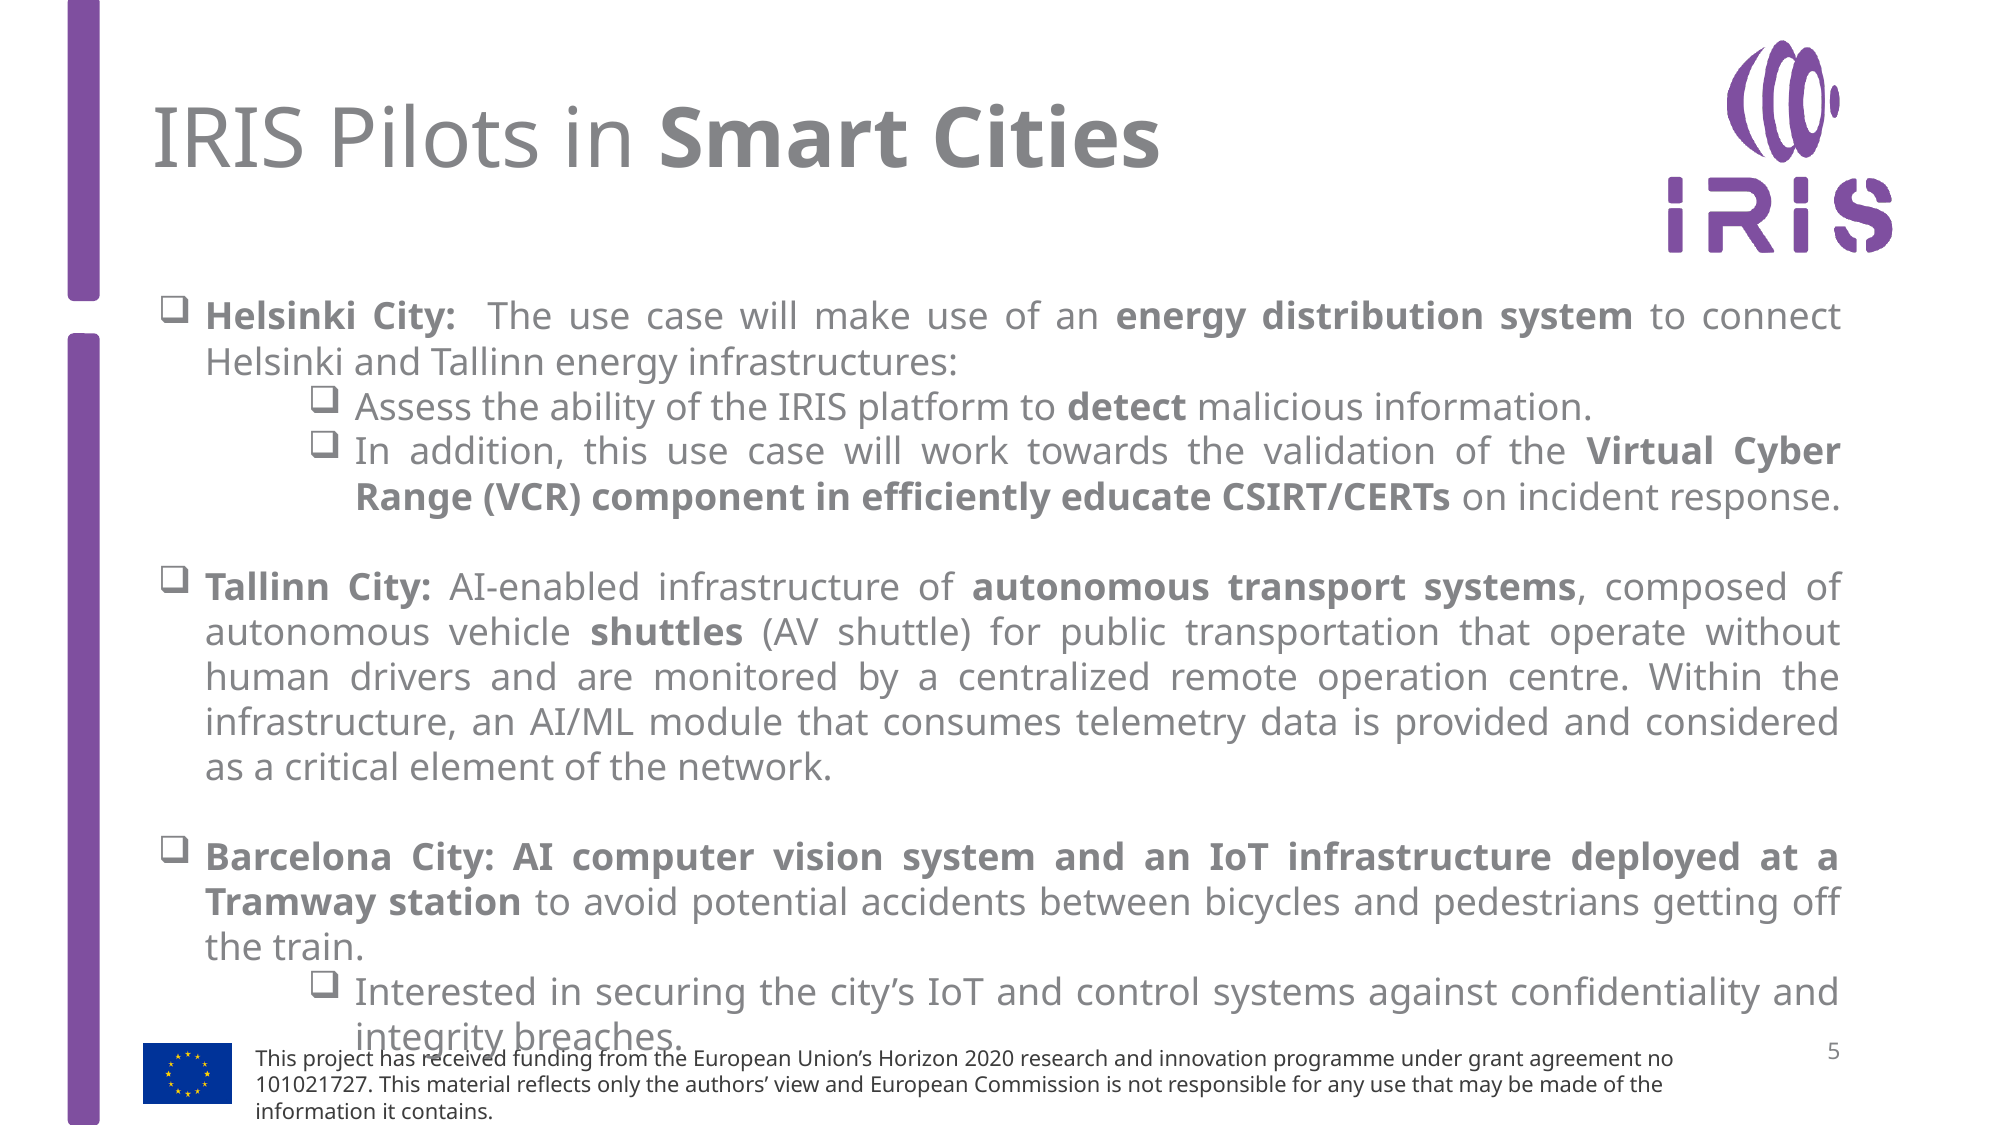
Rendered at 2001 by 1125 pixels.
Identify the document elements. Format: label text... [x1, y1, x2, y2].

picture [1634, 0, 1929, 281]
slide_number 5 [1812, 1029, 1888, 1089]
title IRIS Pilots in Smart Cities [137, 55, 1563, 225]
text_box Helsinki City: The use case will make use of an energy distribution system to connect Helsinki and Tallinn energy infrastructures: Assess the ability of the IRIS platform to detect malicious information. In addition, this use case will work towards the validation of the Virtual Cyber Range (VCR) component in efficiently educate CSIRT/CERTs on incident response. Tallinn City: AI-enabled infrastructure of autonomous transport systems, composed of autonomous vehicle shuttles (AV shuttle) for public transportation that operate without human drivers and are monitored by a centralized remote operation centre. Within the infrastructure, an AI/ML module that consumes telemetry data is provided and considered as a critical element of the network. Barcelona City: AI computer vision system and an IoT infrastructure deployed at a Tramway station to avoid potential accidents between bicycles and pedestrians getting off the train. Interested in securing the city’s IoT and control systems against confidentiality and integrity breaches. [143, 285, 1857, 1065]
picture [143, 1065, 232, 1104]
